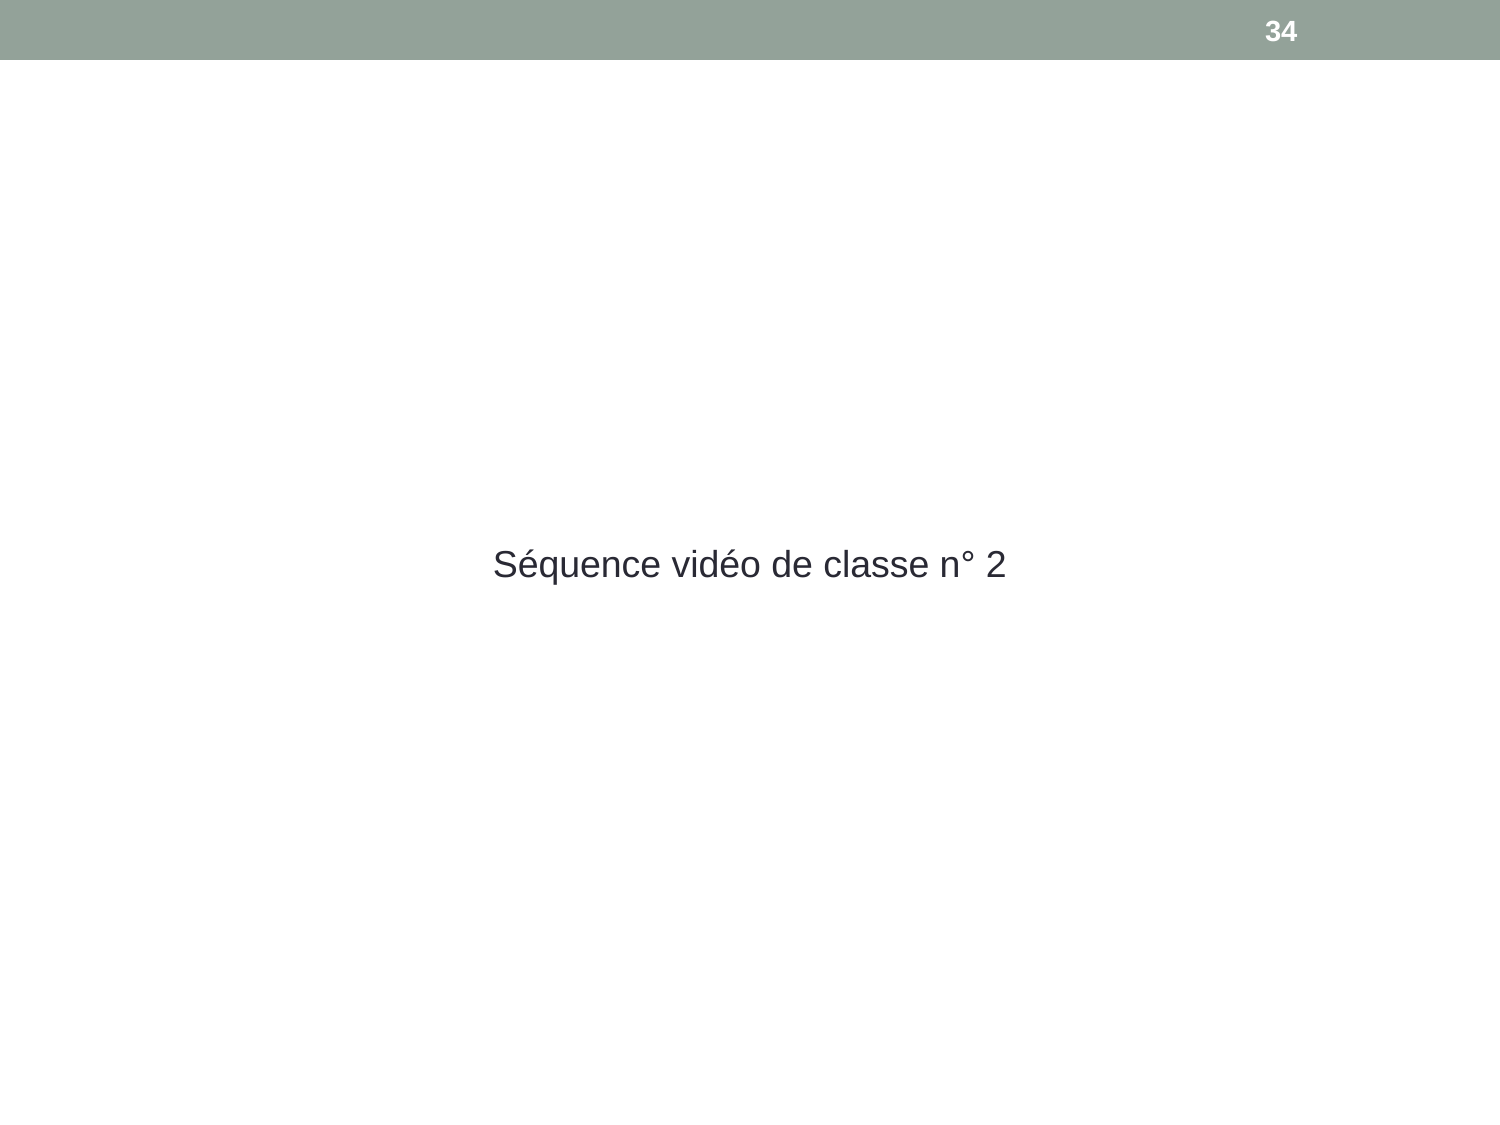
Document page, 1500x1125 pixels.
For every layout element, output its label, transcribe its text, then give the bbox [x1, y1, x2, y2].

slide_number 34 [1250, 3, 1425, 57]
text_box Séquence vidéo de classe n° 2 [478, 532, 1022, 592]
